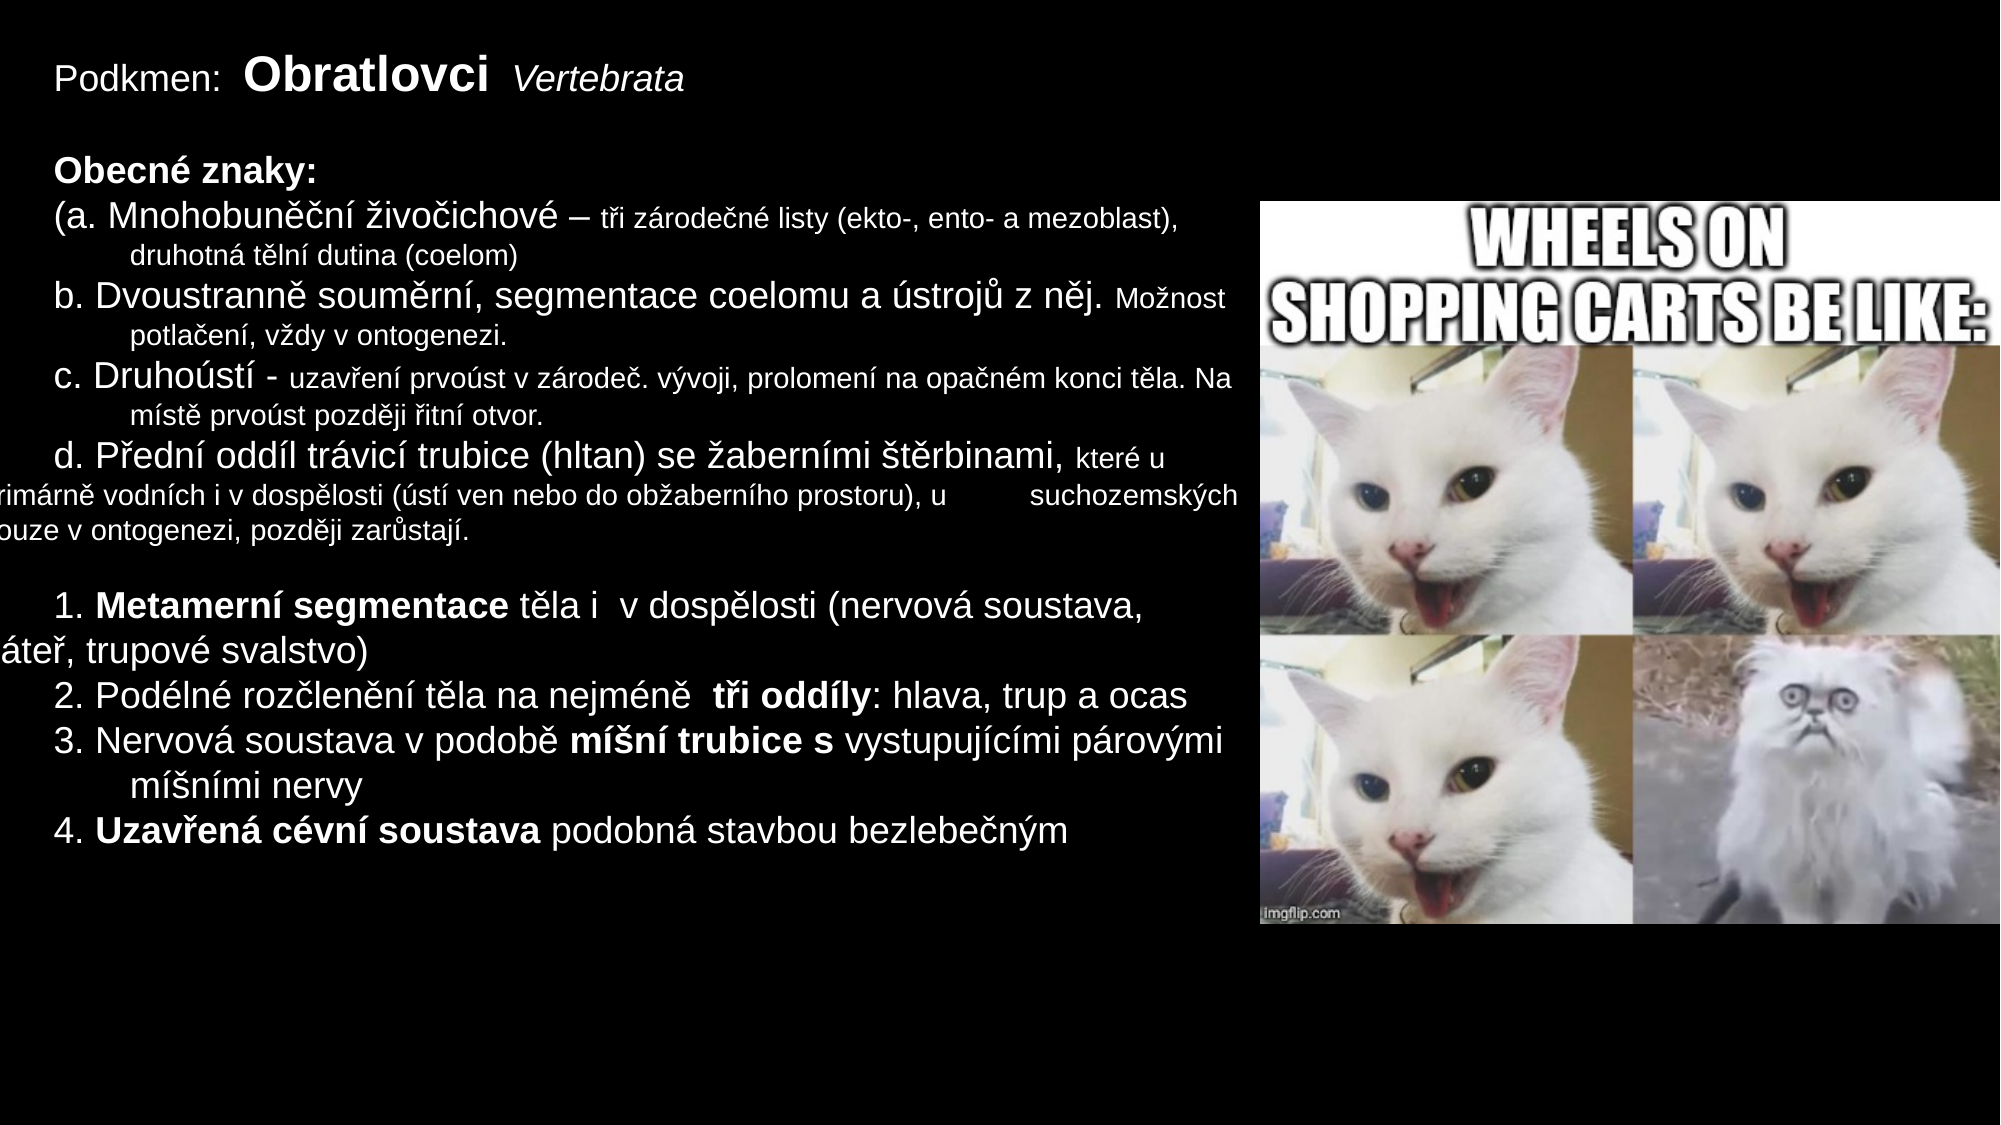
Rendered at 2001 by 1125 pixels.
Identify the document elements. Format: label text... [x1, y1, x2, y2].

text_box Podkmen: Obratlovci Vertebrata Obecné znaky: (a. Mnohobuněční živočichové – tři zárodečné listy (ekto-, ento- a mezoblast), druhotná tělní dutina (coelom) b. Dvoustranně souměrní, segmentace coelomu a ústrojů z něj. Možnost potlačení, vždy v ontogenezi. c. Druhoústí - uzavření prvoúst v zárodeč. vývoji, prolomení na opačném konci těla. Na místě prvoúst později řitní otvor. d. Přední oddíl trávicí trubice (hltan) se žaberními štěrbinami, které u primárně vodních i v dospělosti (ústí ven nebo do obžaberního prostoru), u suchozemských pouze v ontogenezi, později zarůstají. 1. Metamerní segmentace těla i v dospělosti (nervová soustava, páteř, trupové svalstvo) 2. Podélné rozčlenění těla na nejméně tři oddíly: hlava, trup a ocas 3. Nervová soustava v podobě míšní trubice s vystupujícími párovými míšními nervy 4. Uzavřená cévní soustava podobná stavbou bezlebečným [0, 33, 1266, 859]
picture [1260, 201, 2000, 924]
